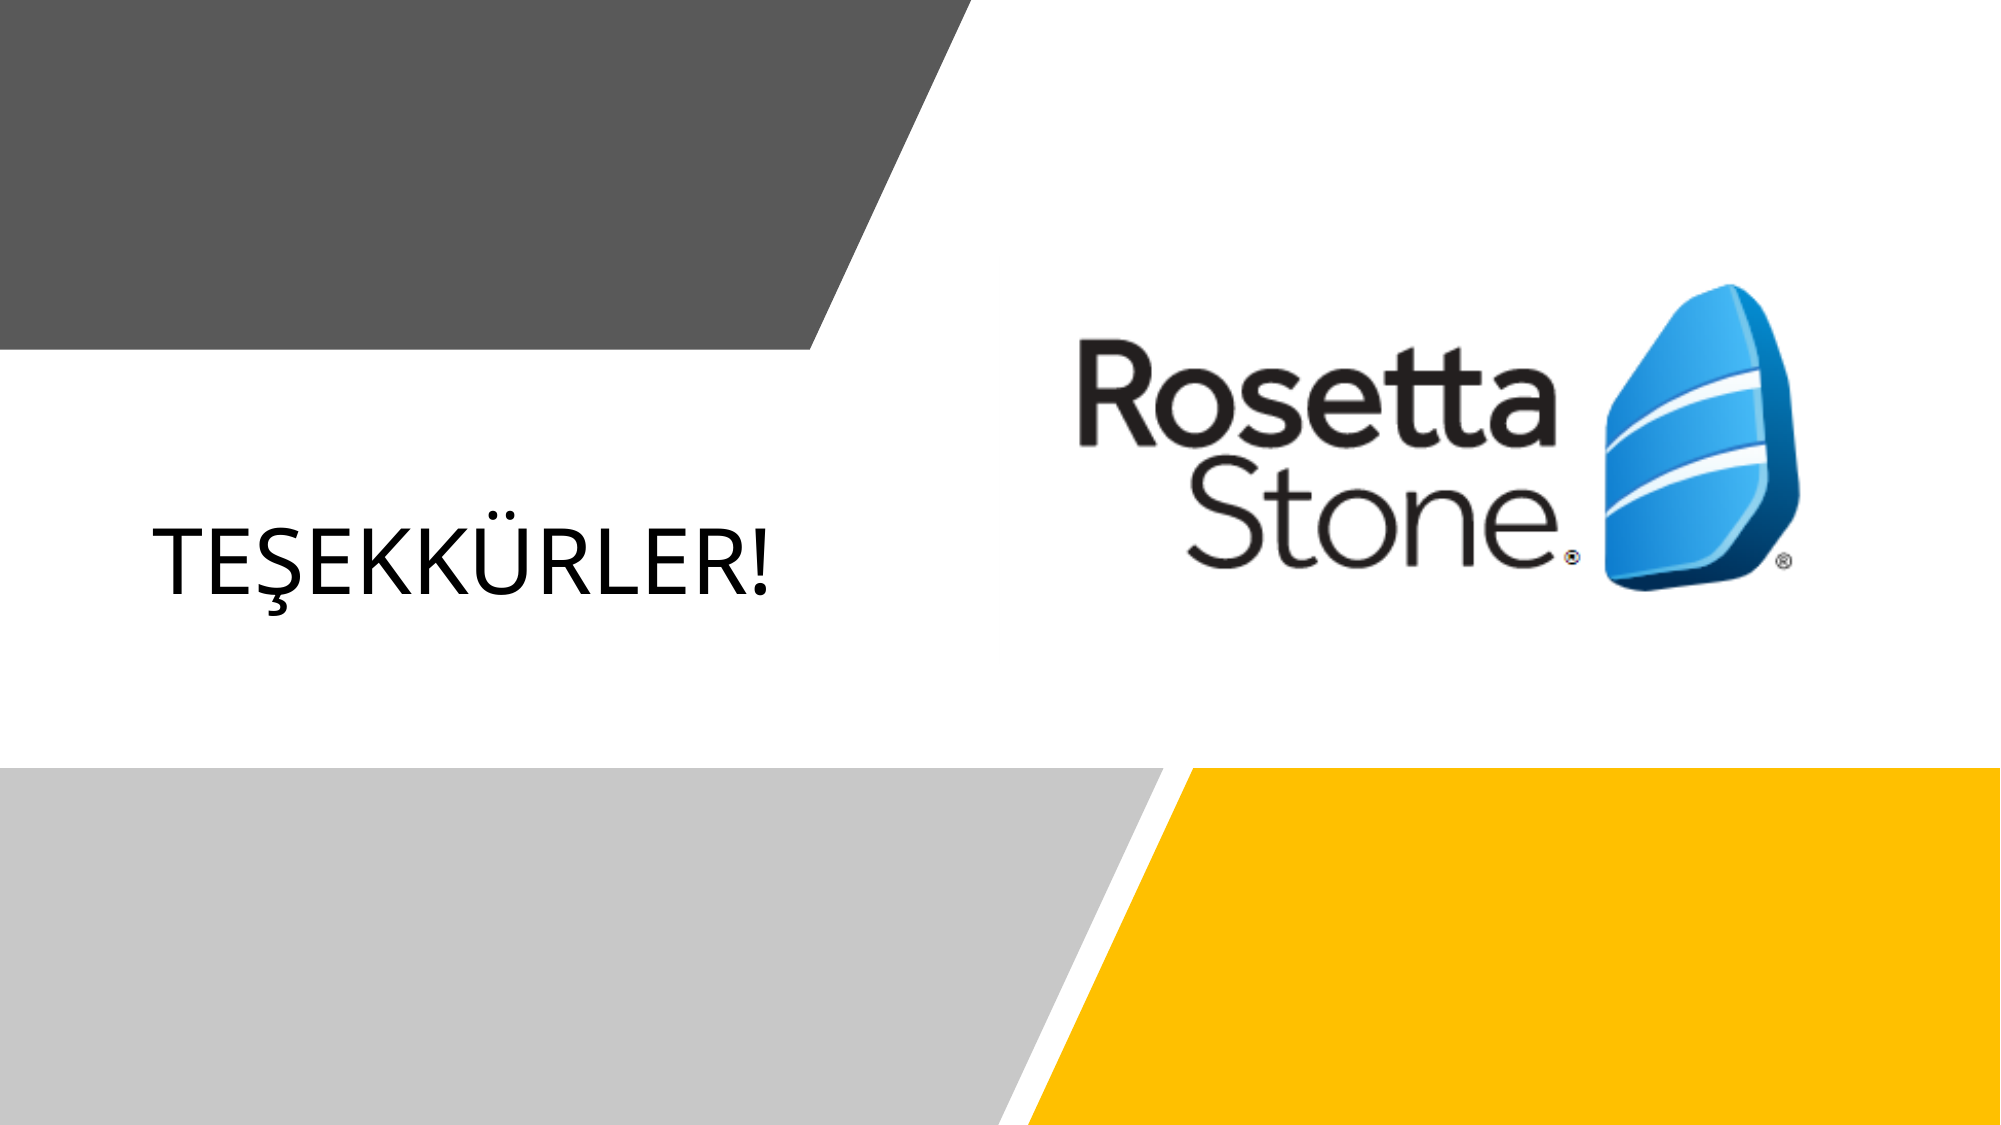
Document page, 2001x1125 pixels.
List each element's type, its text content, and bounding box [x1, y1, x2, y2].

picture [998, 256, 1895, 664]
text_box [0, 767, 1166, 1125]
text_box [0, 0, 973, 351]
text_box TEŞEKKÜRLER! [137, 383, 834, 746]
text_box [1026, 767, 2000, 1125]
